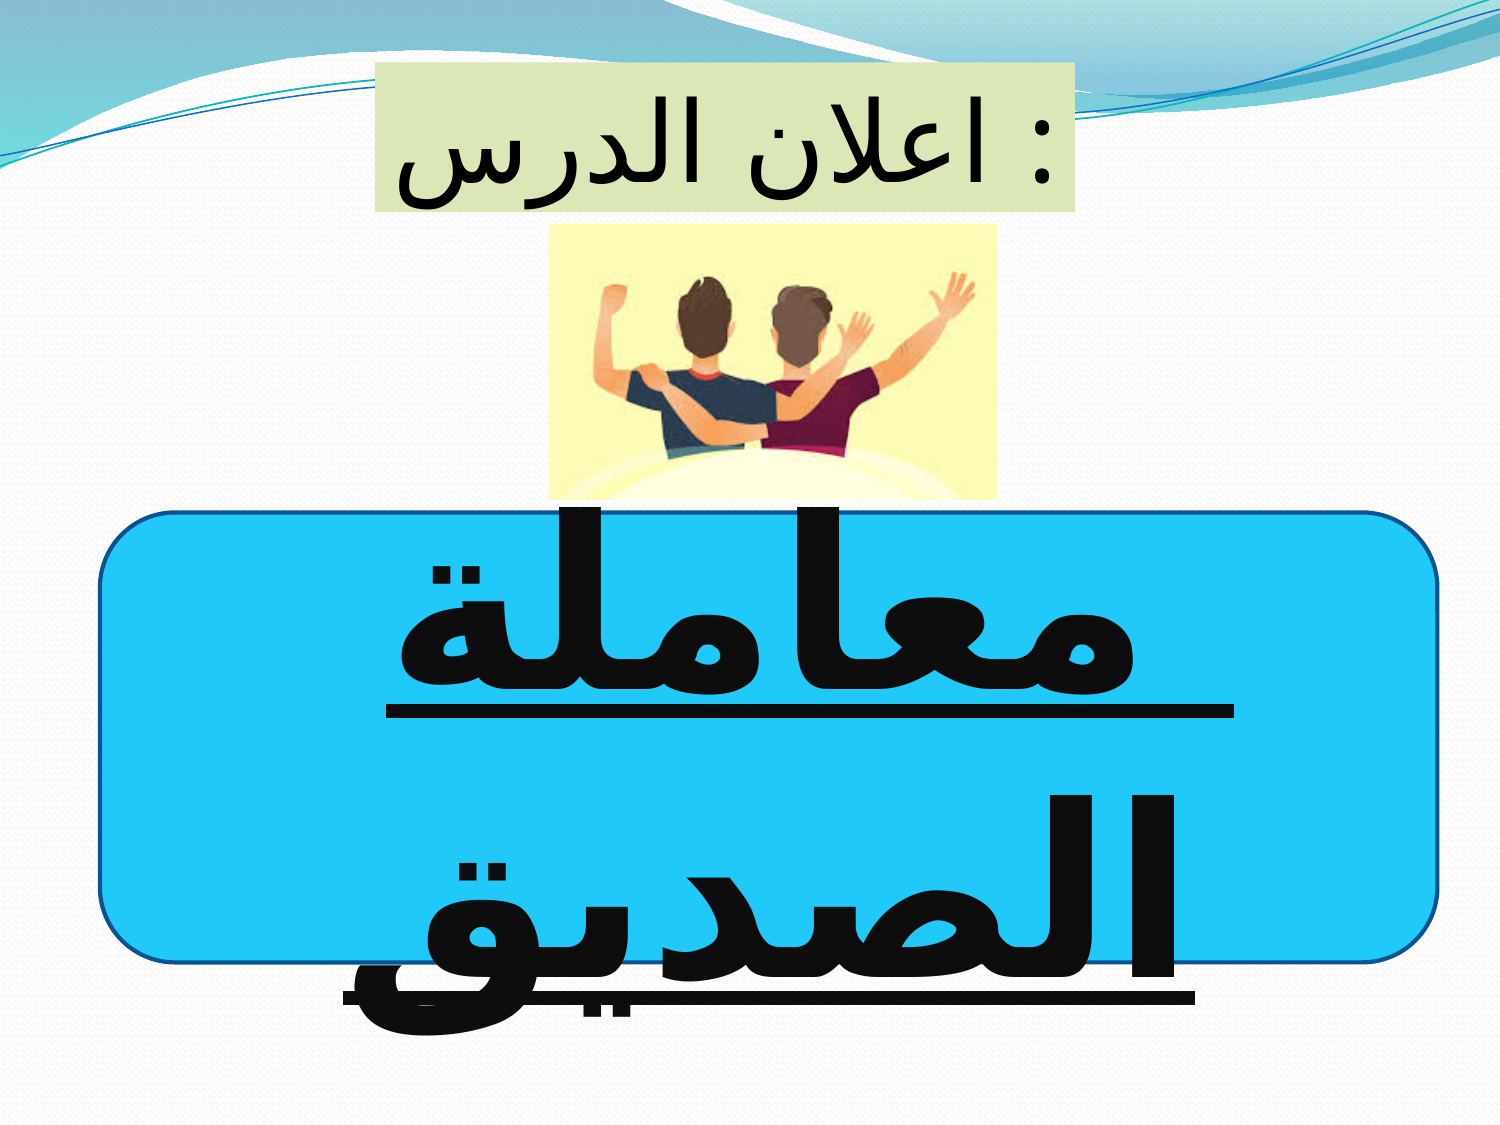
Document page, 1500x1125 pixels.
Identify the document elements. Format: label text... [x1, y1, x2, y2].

table_cell سخوت [546, 510, 999, 514]
text_box اعلان الدرس : [375, 62, 1075, 213]
text_box معاملة الصديق [97, 510, 1440, 965]
picture [549, 224, 998, 501]
